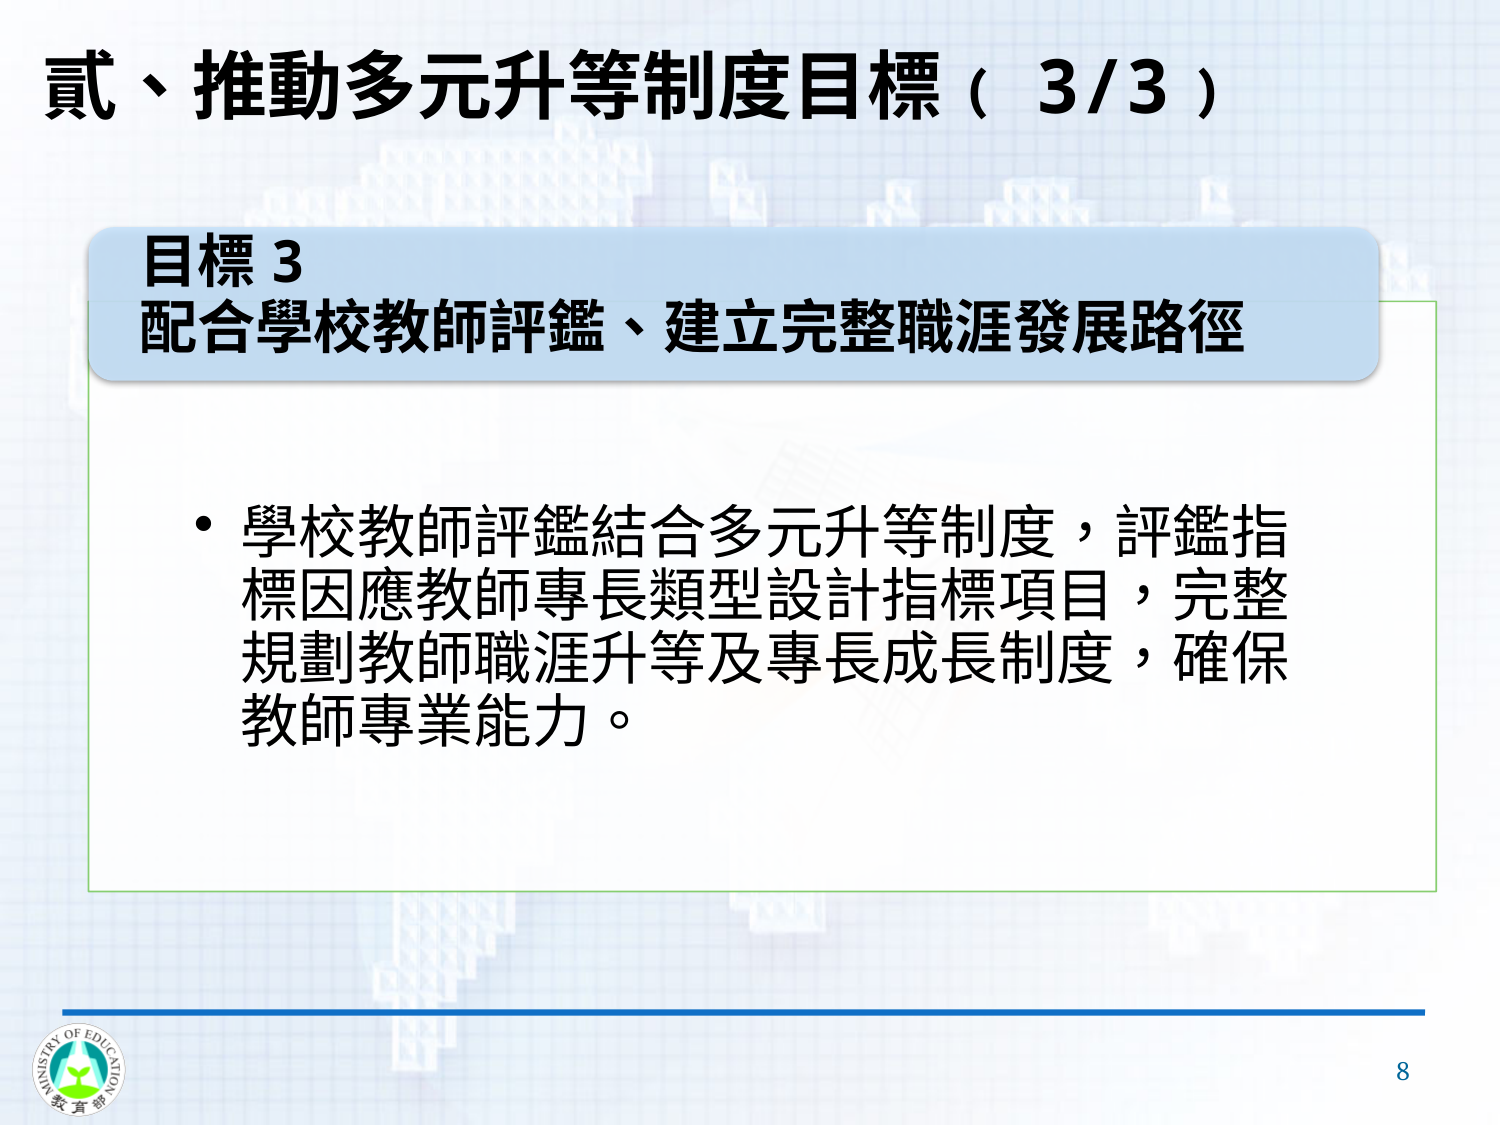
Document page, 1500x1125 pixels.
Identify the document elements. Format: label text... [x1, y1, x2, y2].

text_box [88, 226, 1448, 966]
picture [0, 0, 1500, 1125]
text_box 貳、推動多元升等制度目標﹙3/3﹚ [27, 30, 1261, 136]
slide_number 8 [1074, 1042, 1425, 1103]
